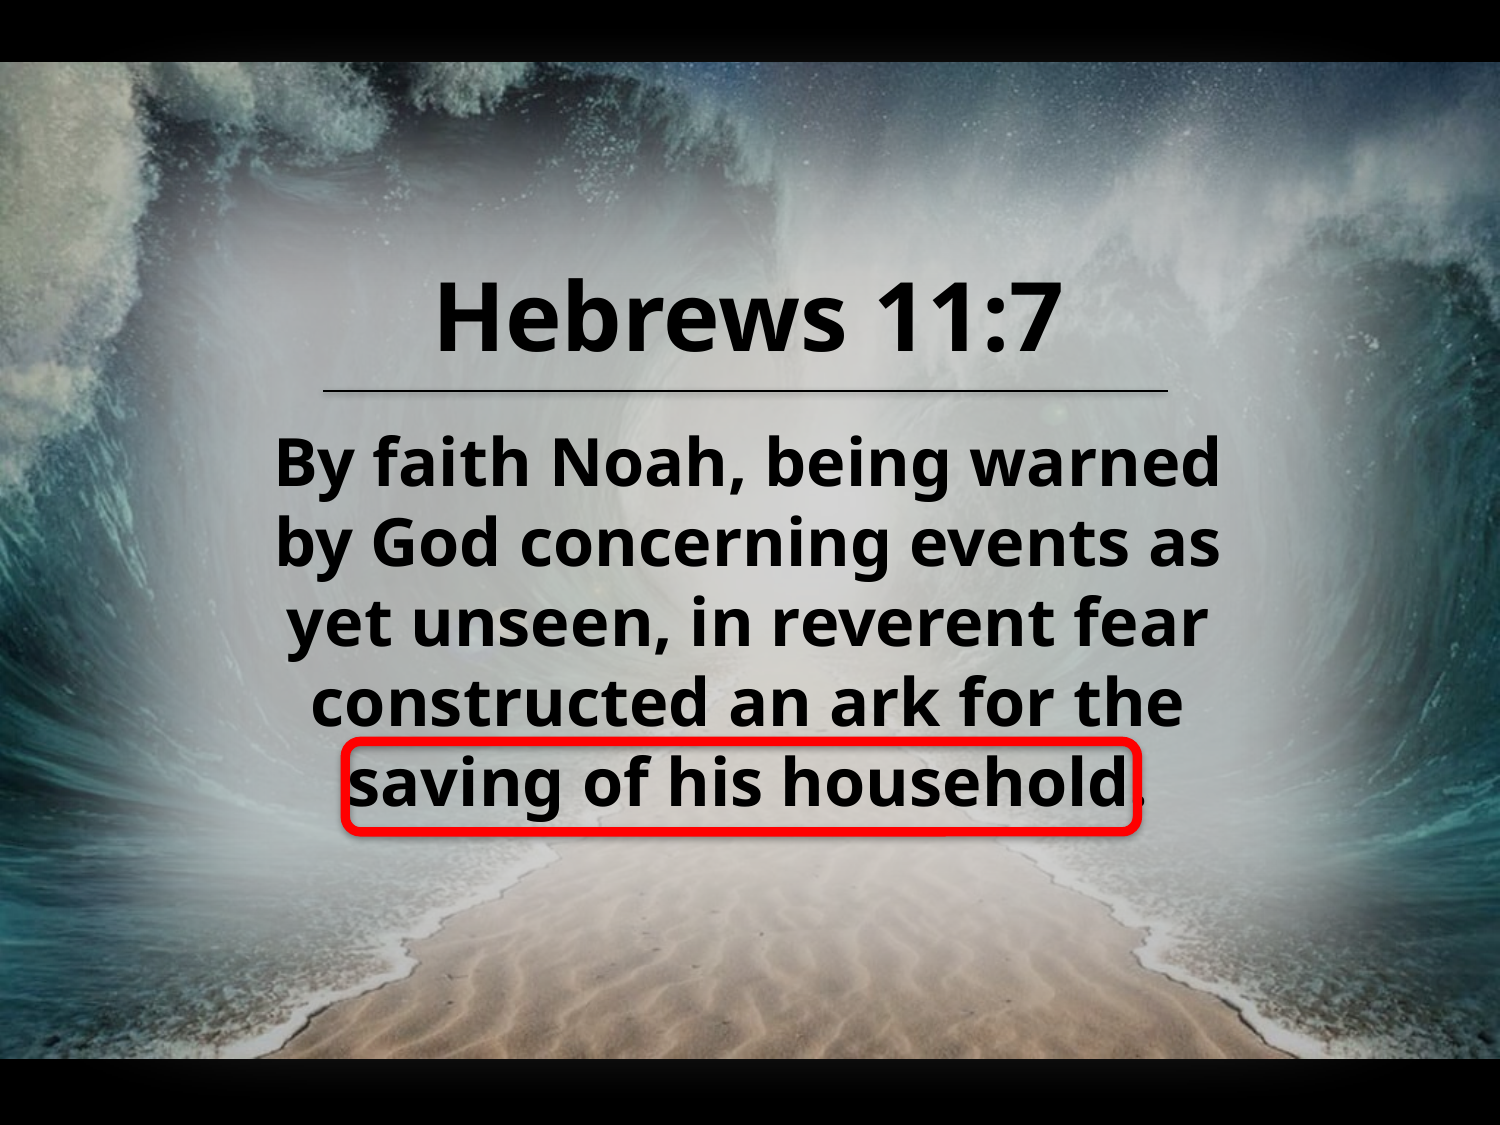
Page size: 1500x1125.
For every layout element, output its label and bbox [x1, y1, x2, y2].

picture [0, 62, 1500, 1059]
